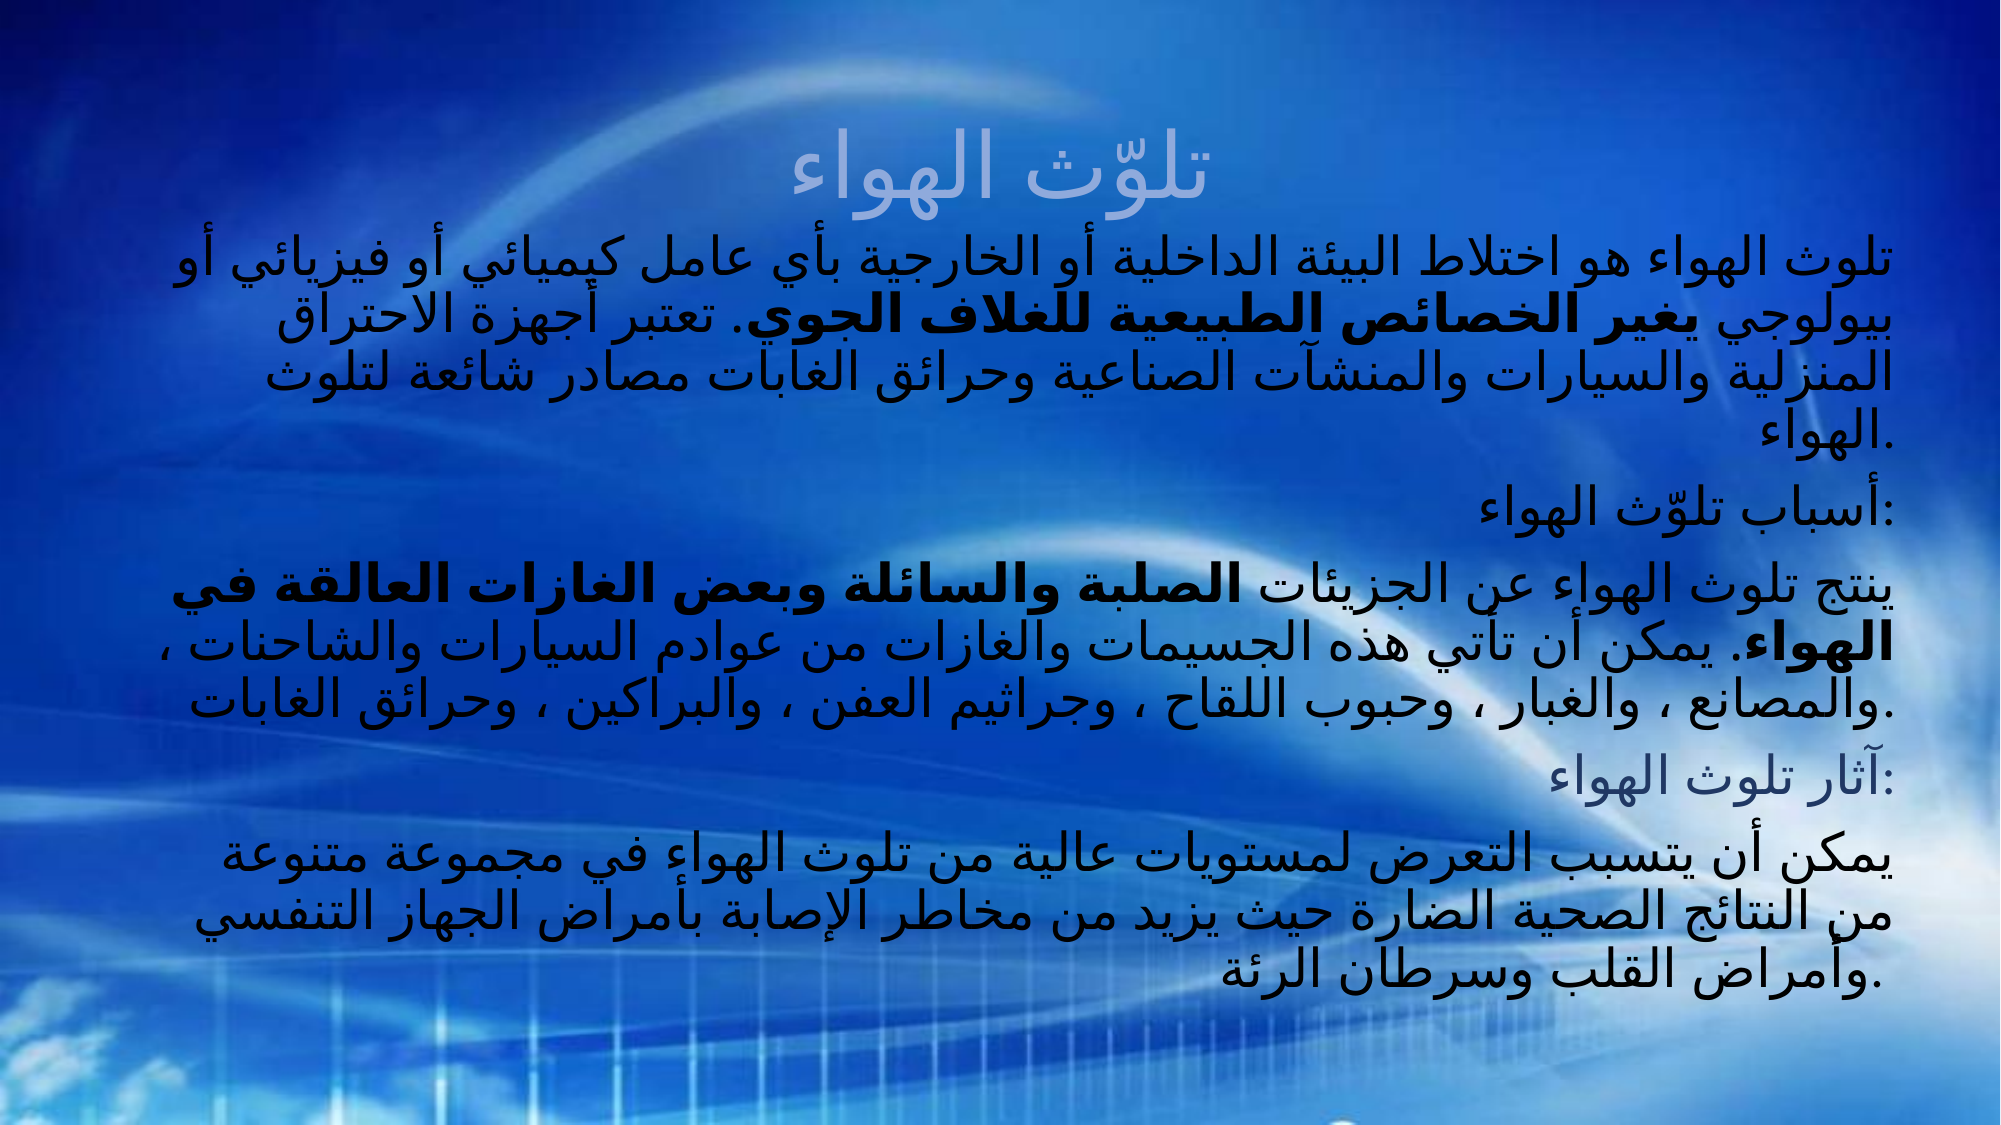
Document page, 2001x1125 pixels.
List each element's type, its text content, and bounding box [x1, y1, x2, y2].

list تلوث الهواء هو اختلاط البيئة الداخلية أو الخارجية بأي عامل كيميائي أو فيزيائي أو بيولوجي يغير الخصائص الطبيعية للغلاف الجوي. تعتبر أجهزة الاحتراق المنزلية والسيارات والمنشآت الصناعية وحرائق الغابات مصادر شائعة لتلوث الهواء. أسباب تلوّث الهواء: ينتج تلوث الهواء عن الجزيئات الصلبة والسائلة وبعض الغازات العالقة في الهواء. يمكن أن تأتي هذه الجسيمات والغازات من عوادم السيارات والشاحنات ، والمصانع ، والغبار ، وحبوب اللقاح ، وجراثيم العفن ، والبراكين ، وحرائق الغابات. آثار تلوث الهواء: يمكن أن يتسبب التعرض لمستويات عالية من تلوث الهواء في مجموعة متنوعة من النتائج الصحية الضارة حيث يزيد من مخاطر الإصابة بأمراض الجهاز التنفسي وأمراض القلب وسرطان الرئة. [137, 221, 1911, 1066]
title تلوّث الهواء [137, 59, 1863, 221]
picture [0, 0, 2001, 1125]
